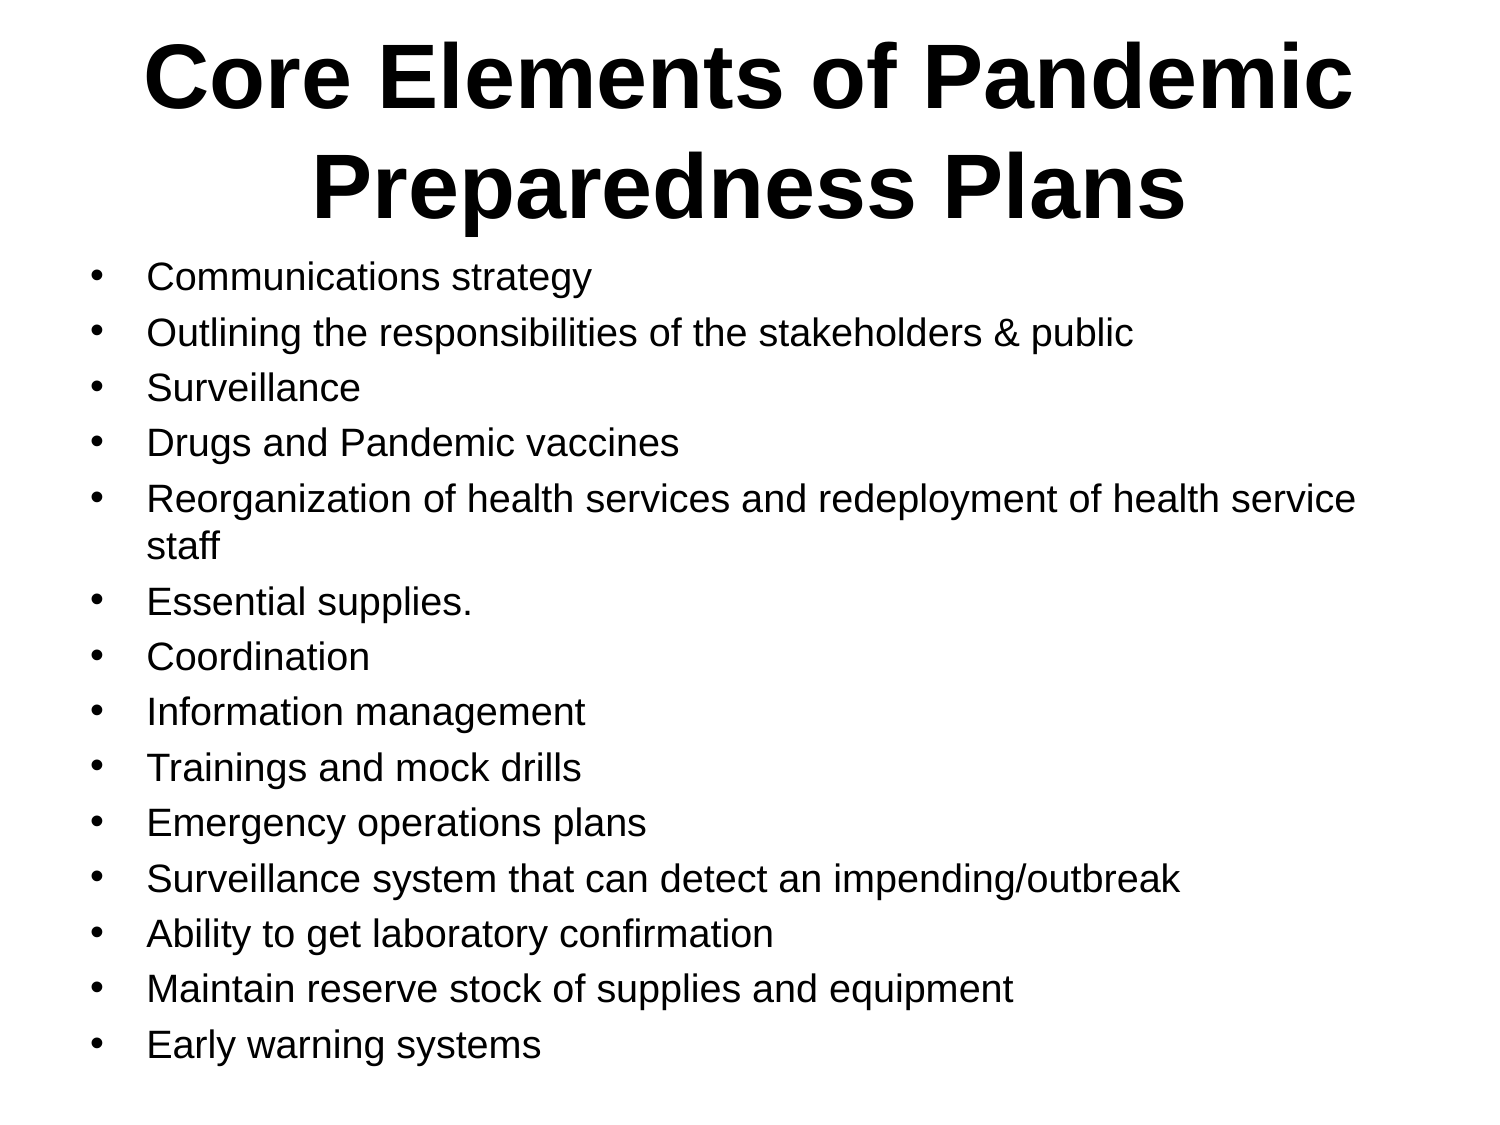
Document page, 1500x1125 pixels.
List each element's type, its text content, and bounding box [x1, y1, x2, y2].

list Communications strategy Outlining the responsibilities of the stakeholders & public Surveillance Drugs and Pandemic vaccines Reorganization of health services and redeployment of health service staff Essential supplies. Coordination Information management Trainings and mock drills Emergency operations plans Surveillance system that can detect an impending/outbreak Ability to get laboratory confirmation Maintain reserve stock of supplies and equipment Early warning systems [75, 243, 1425, 1083]
title Core Elements of Pandemic Preparedness Plans [75, 45, 1425, 209]
